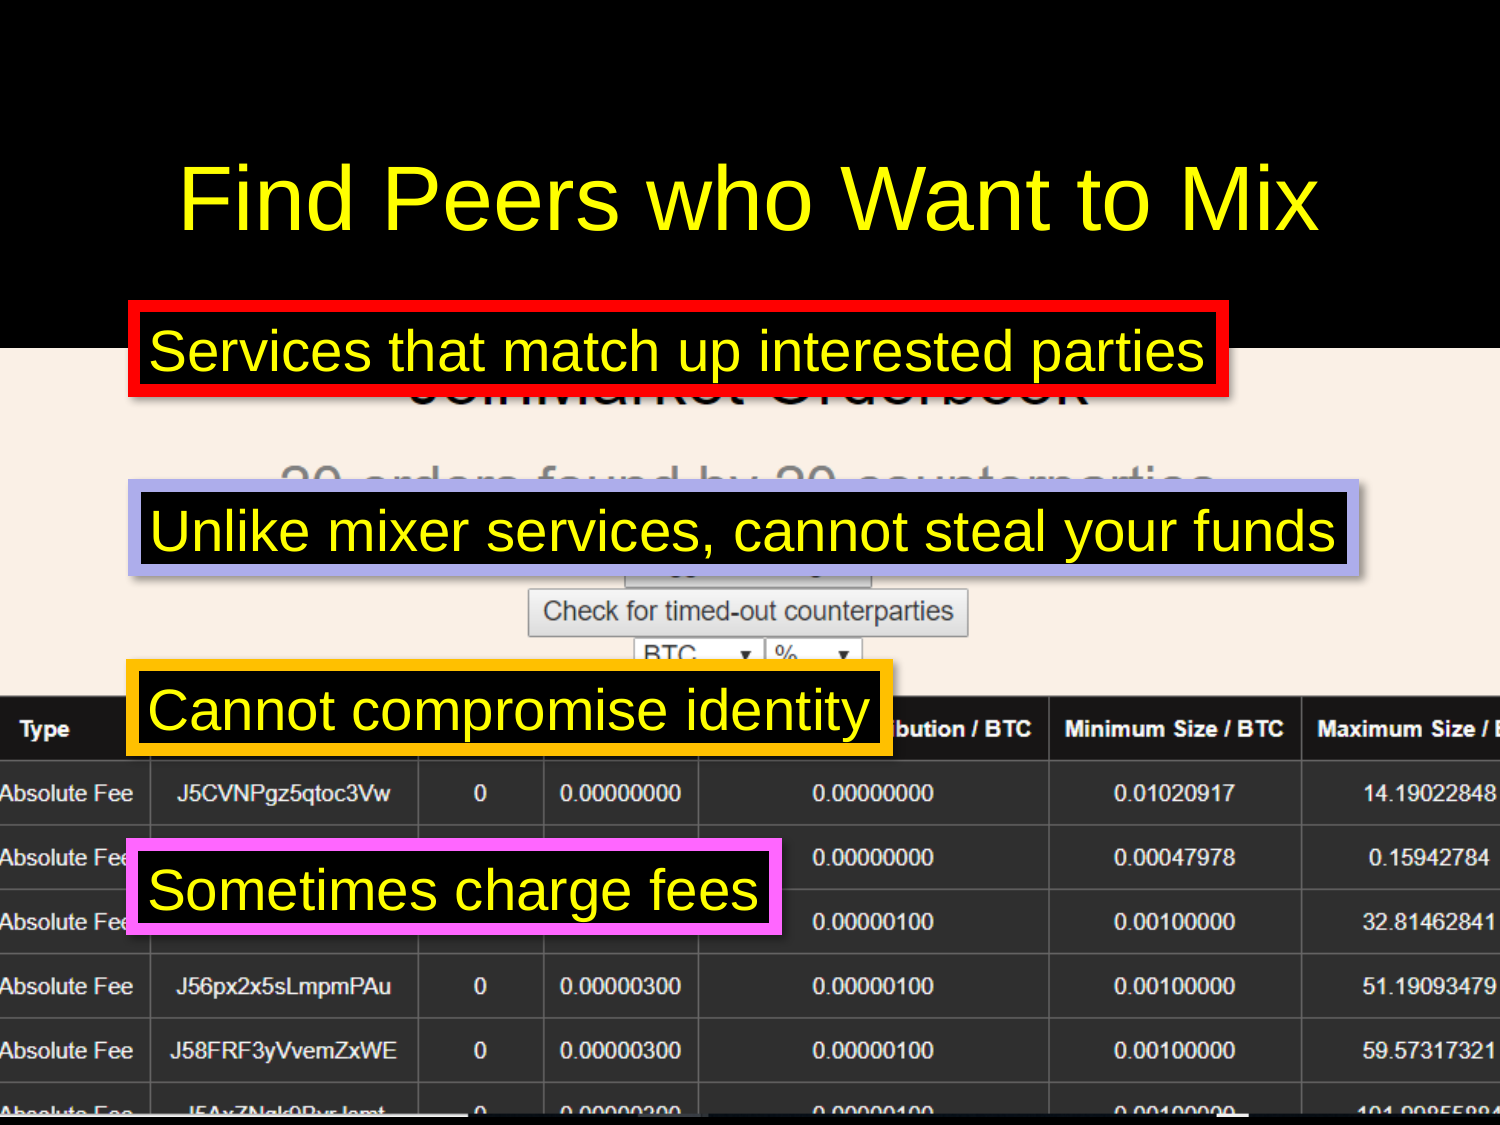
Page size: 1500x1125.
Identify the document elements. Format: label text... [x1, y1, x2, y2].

picture [0, 348, 1500, 1117]
title Find Peers who Want to Mix [112, 99, 1388, 288]
text_box Services that match up interested parties [133, 306, 1223, 346]
